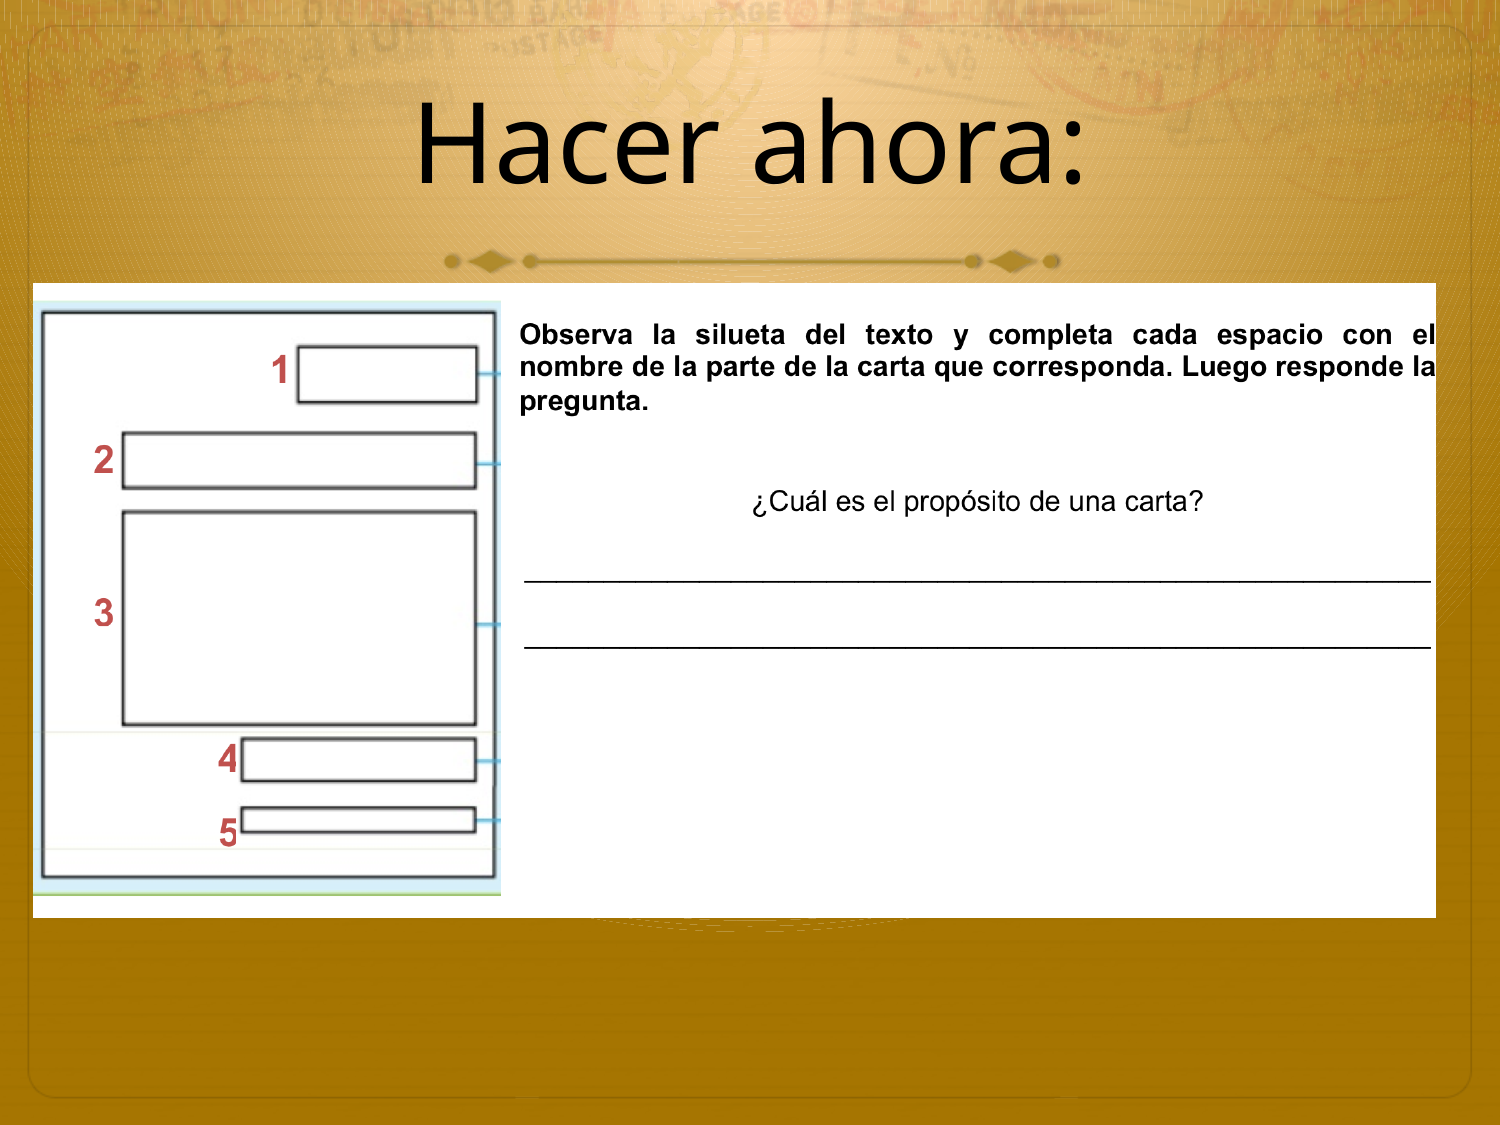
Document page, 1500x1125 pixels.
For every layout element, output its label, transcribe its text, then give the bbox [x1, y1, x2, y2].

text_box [33, 282, 1437, 918]
title Hacer ahora: [93, 45, 1407, 233]
picture [0, 0, 1500, 1125]
